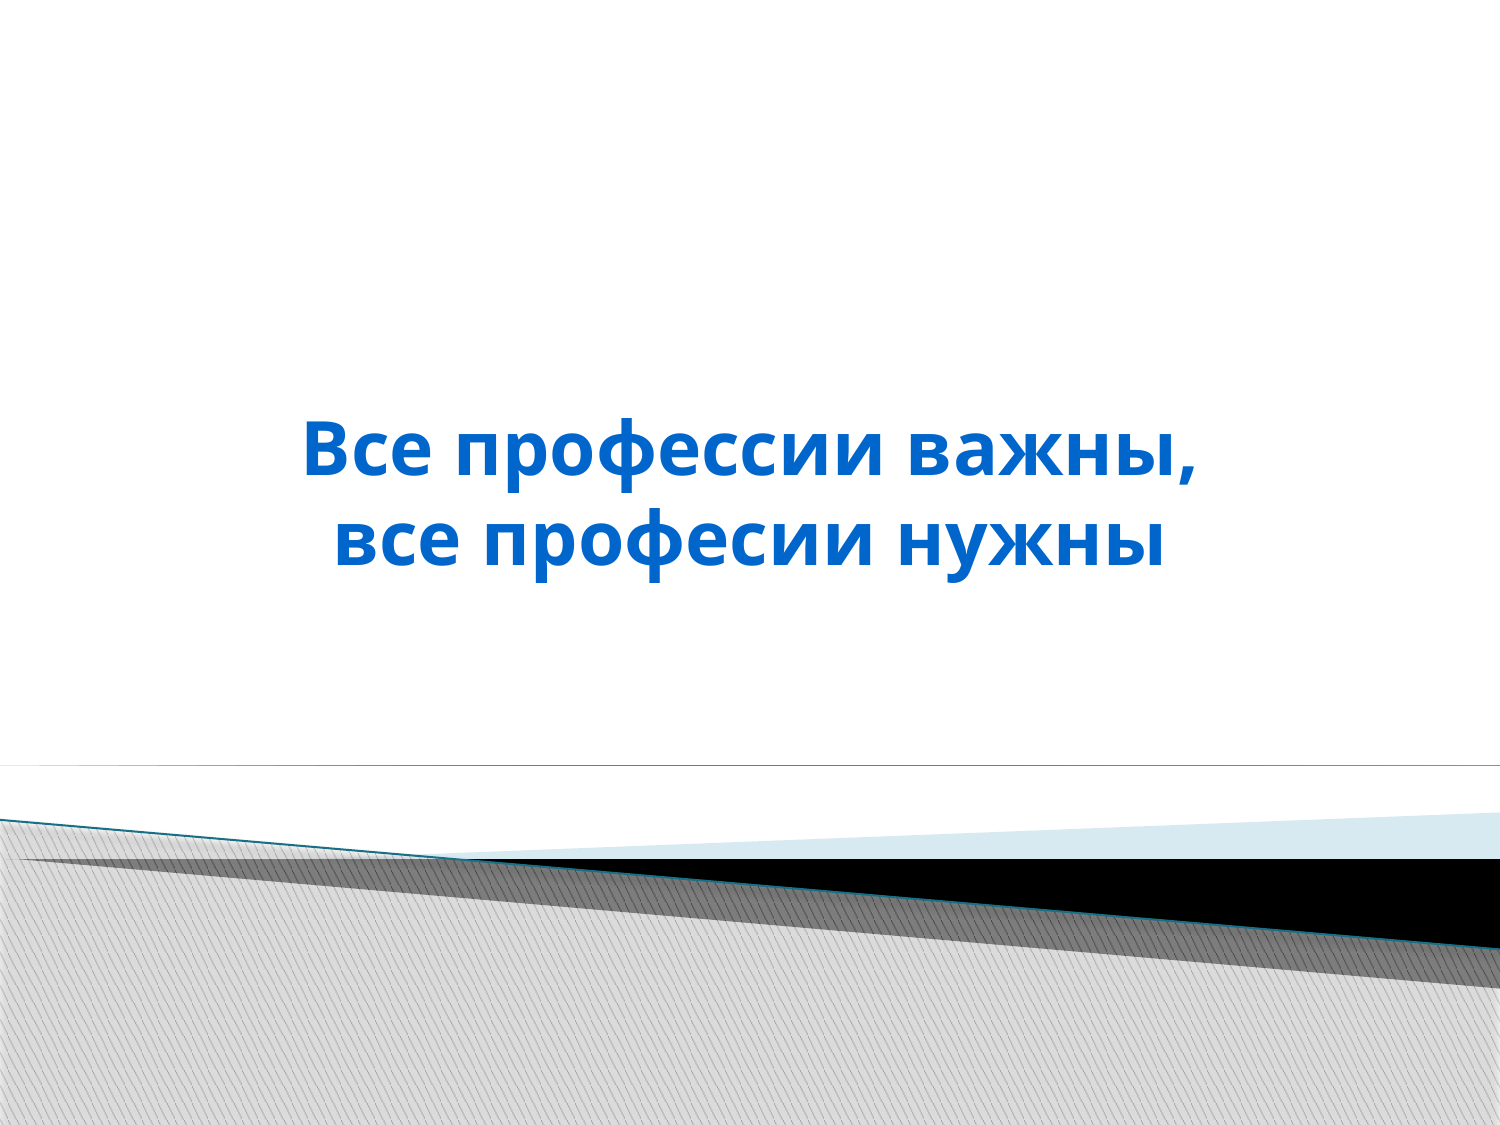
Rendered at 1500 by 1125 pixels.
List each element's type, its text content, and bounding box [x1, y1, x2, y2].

title Все профессии важны, все професии нужны [112, 287, 1388, 588]
picture [5, 859, 1500, 989]
